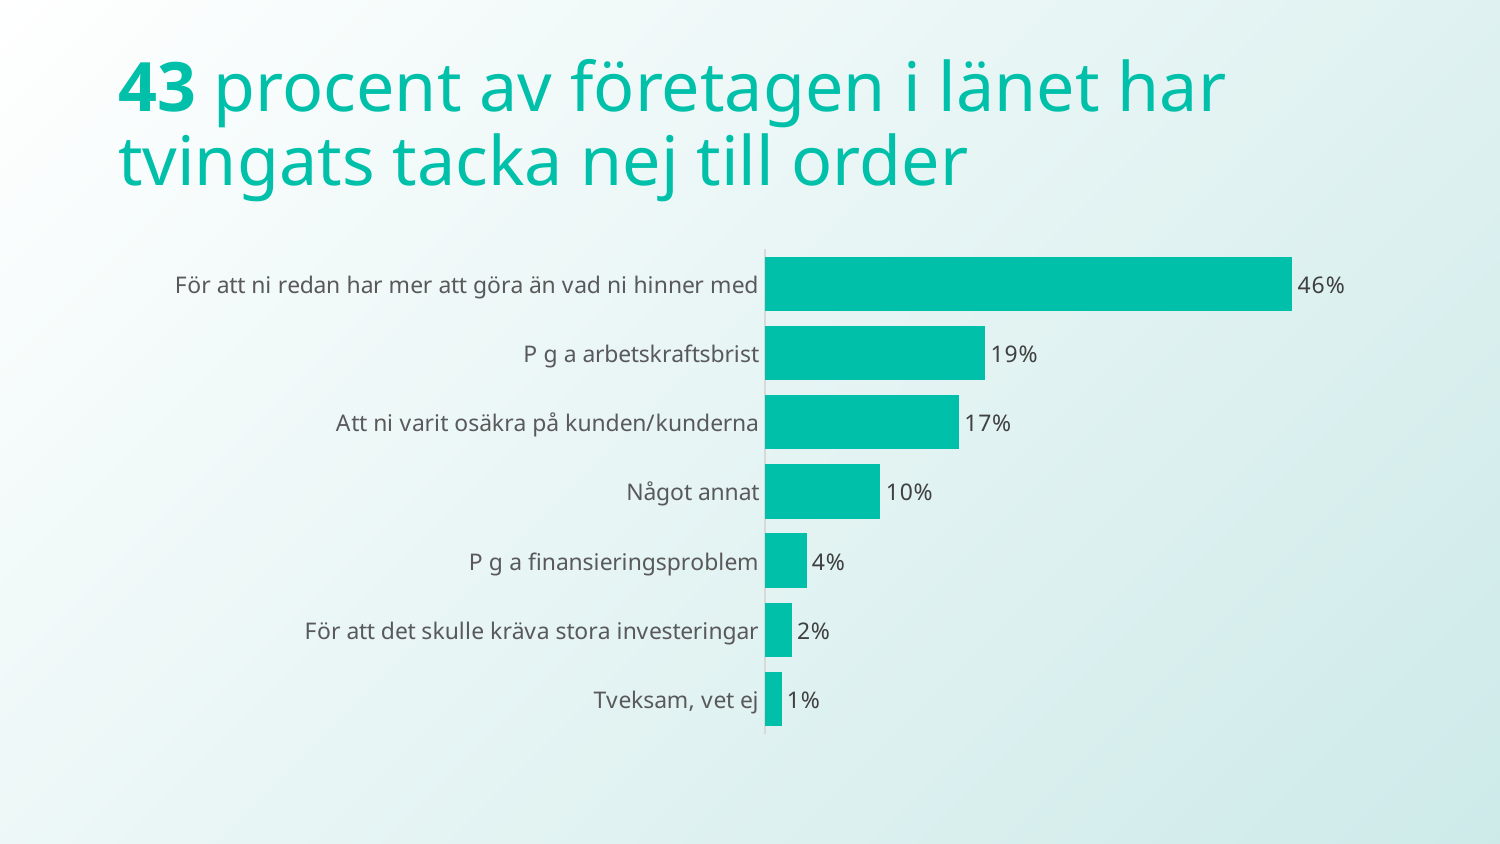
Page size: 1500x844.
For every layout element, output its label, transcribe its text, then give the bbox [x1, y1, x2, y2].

chart [103, 224, 1397, 759]
title 43 procent av företagen i länet har tvingats tacka nej till order [103, 44, 1397, 208]
